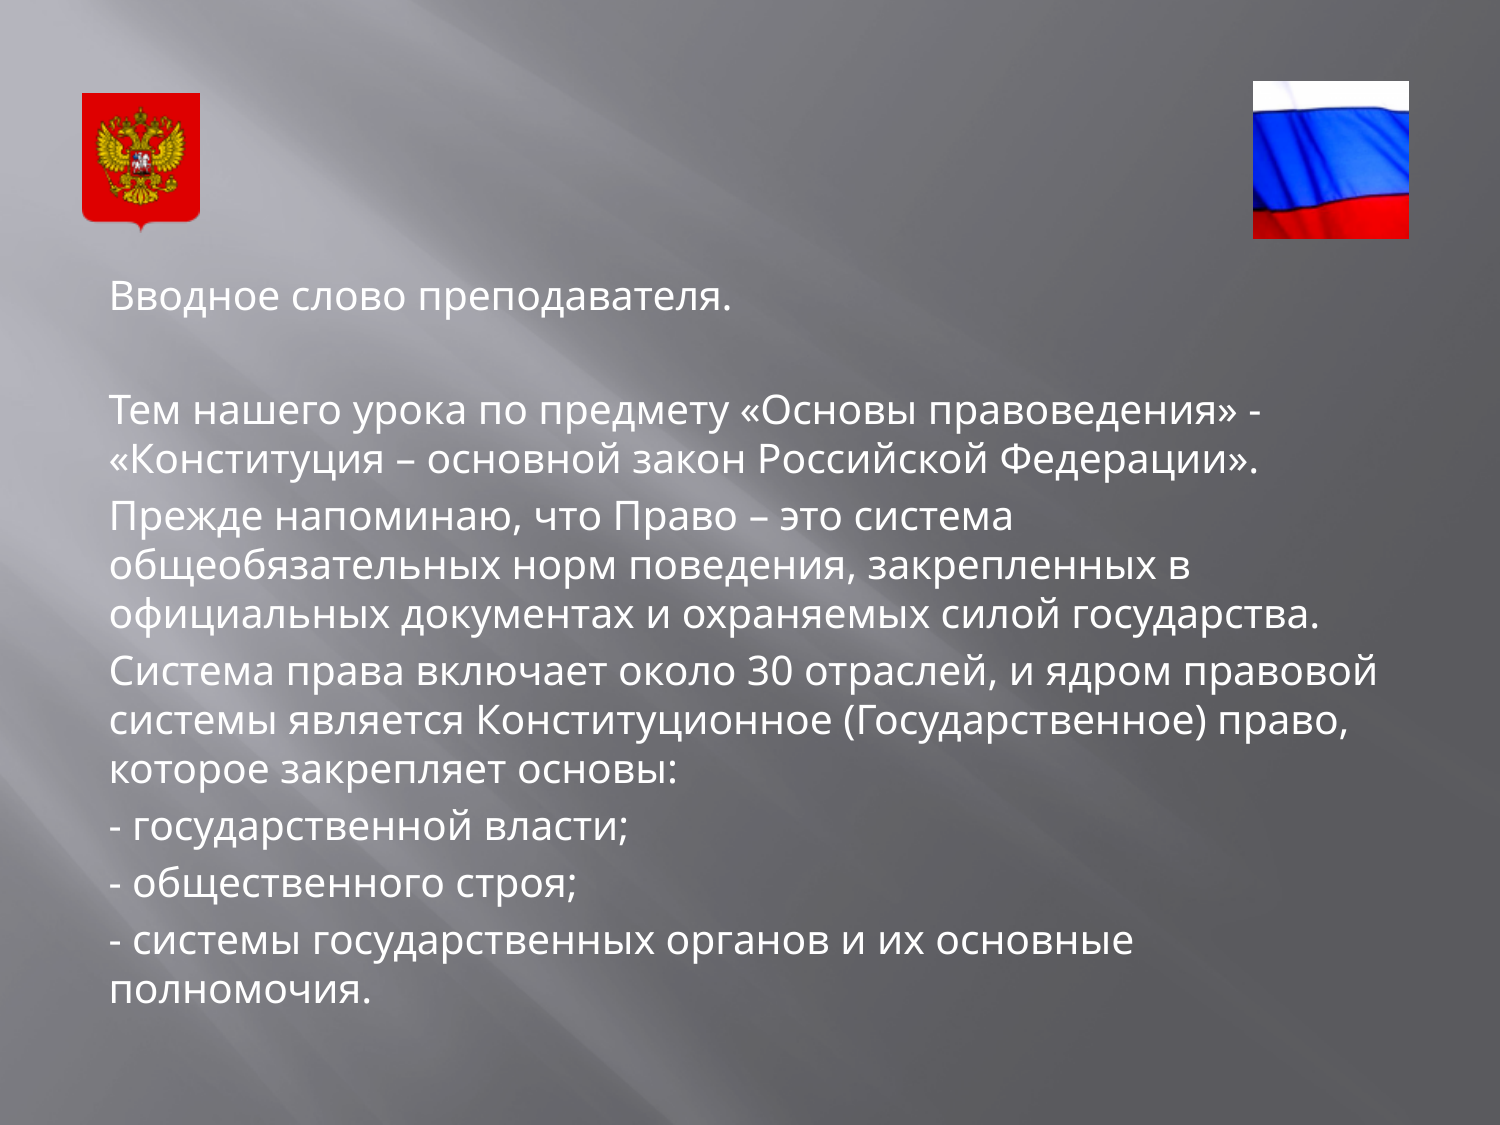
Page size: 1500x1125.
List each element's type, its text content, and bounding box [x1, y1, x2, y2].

list Вводное слово преподавателя. Тем нашего урока по предмету «Основы правоведения» - «Конституция – основной закон Российской Федерации». Прежде напоминаю, что Право – это система общеобязательных норм поведения, закрепленных в официальных документах и охраняемых силой государства. Система права включает около 30 отраслей, и ядром правовой системы является Конституционное (Государственное) право, которое закрепляет основы: - государственной власти; - общественного строя; - системы государственных органов и их основные полномочия. [74, 262, 1426, 1036]
picture [81, 93, 200, 234]
picture [1253, 81, 1409, 239]
